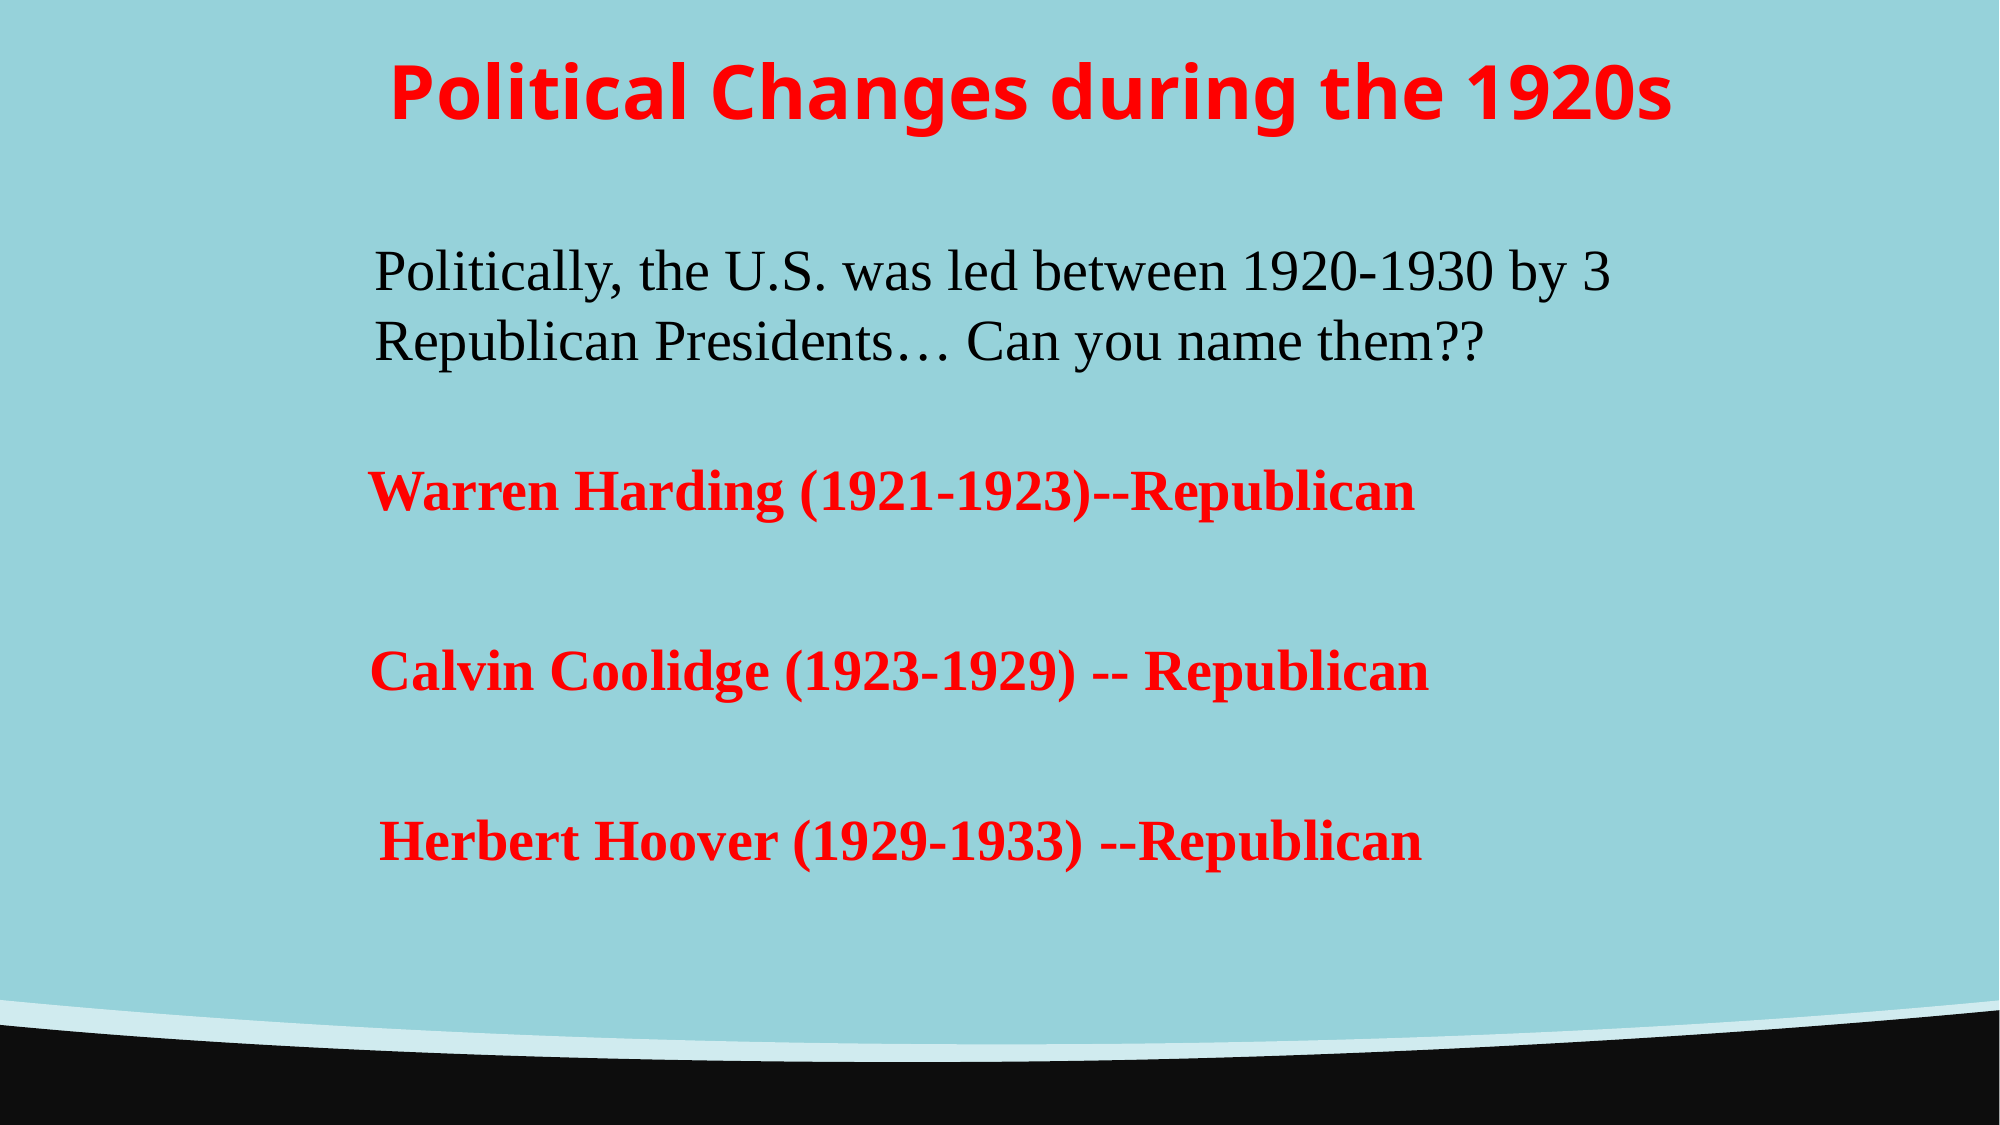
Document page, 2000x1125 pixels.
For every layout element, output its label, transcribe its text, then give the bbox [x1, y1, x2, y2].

text_box Political Changes during the 1920s [361, 37, 1690, 143]
text_box Calvin Coolidge (1923-1929) -- Republican [342, 624, 1446, 710]
text_box Herbert Hoover (1929-1933) --Republican [364, 794, 1439, 879]
text_box Politically, the U.S. was led between 1920-1930 by 3 Republican Presidents… Can you name them?? [359, 224, 1650, 380]
text_box Warren Harding (1921-1923)--Republican [352, 444, 1432, 529]
